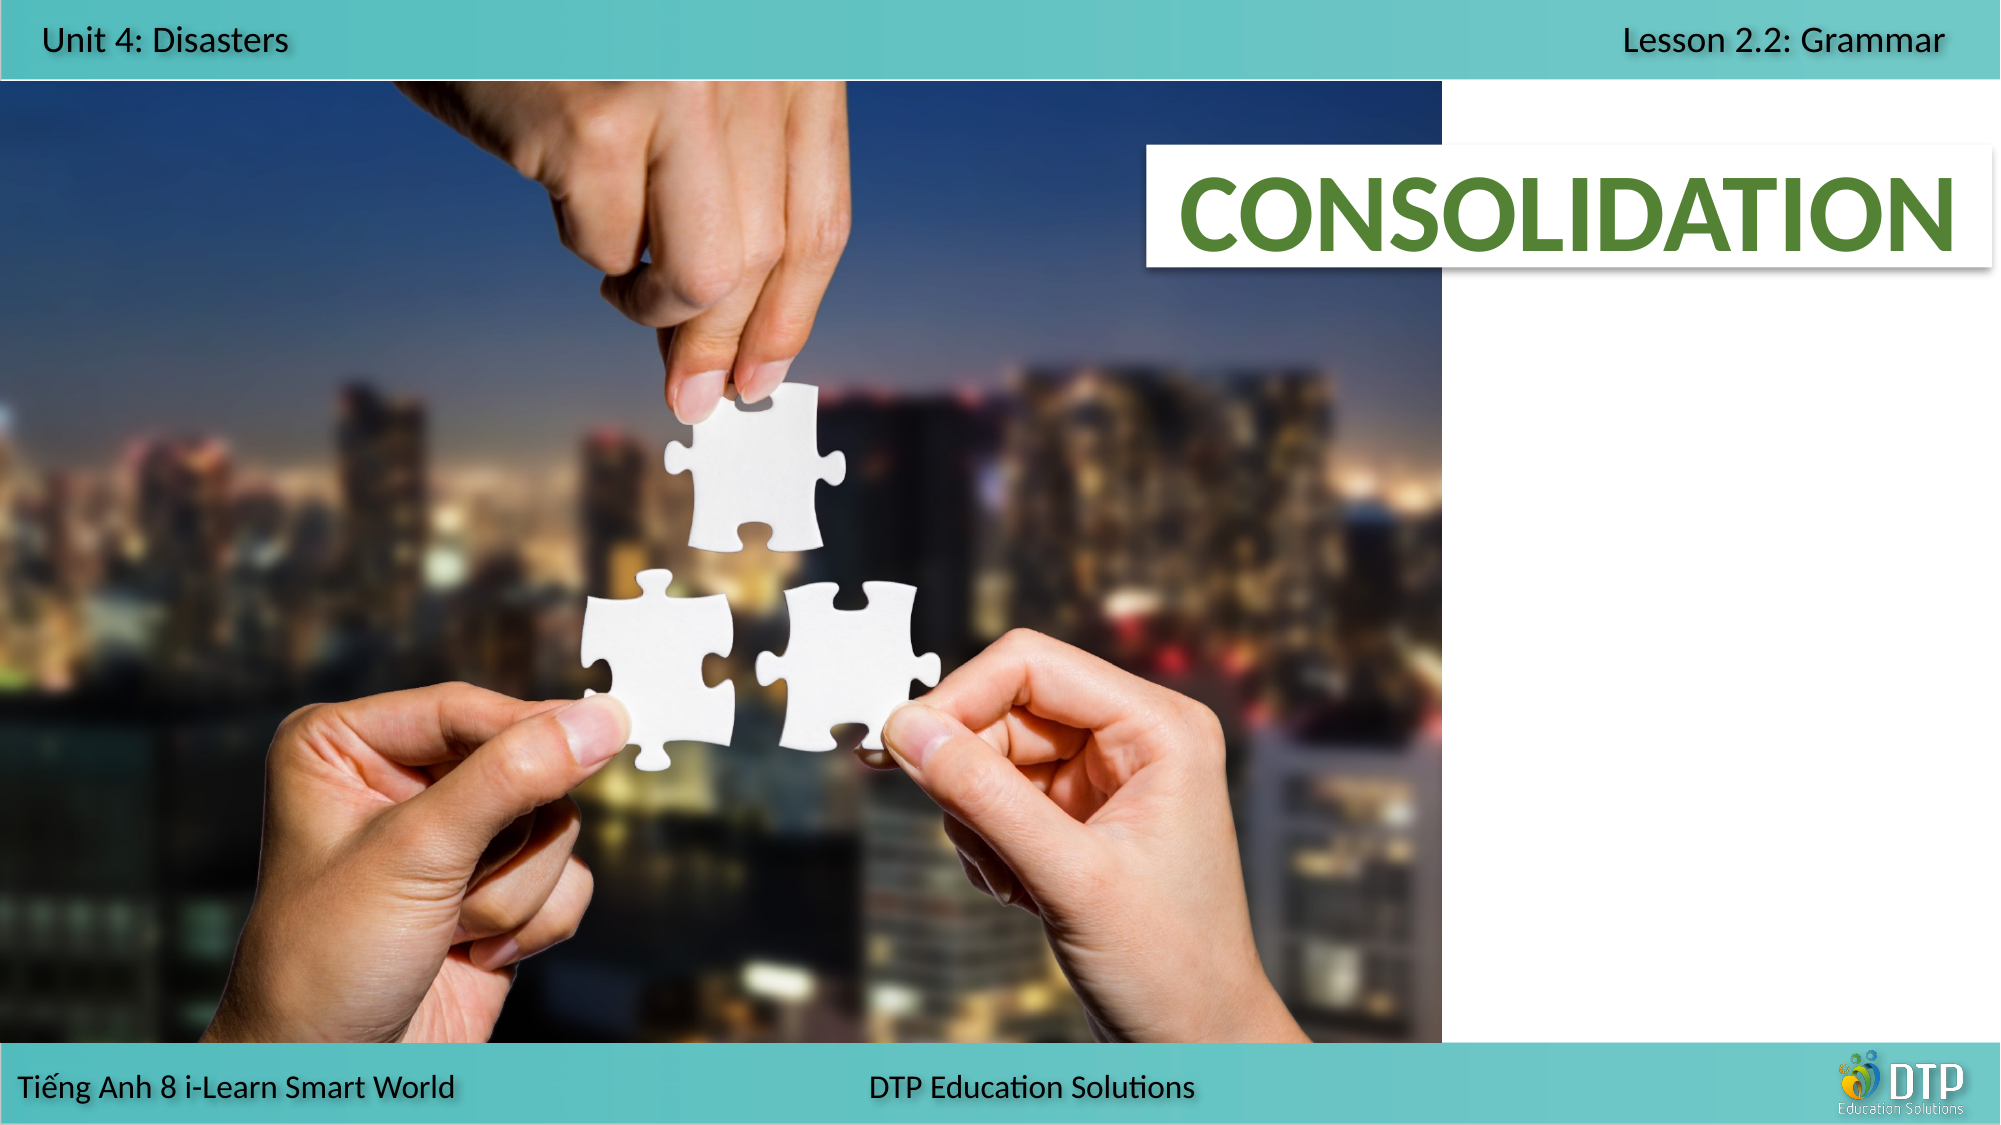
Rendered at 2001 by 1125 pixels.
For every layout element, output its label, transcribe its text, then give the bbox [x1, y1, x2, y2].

picture [0, 0, 2000, 1125]
text_box CONSOLIDATION [1442, 144, 1993, 268]
